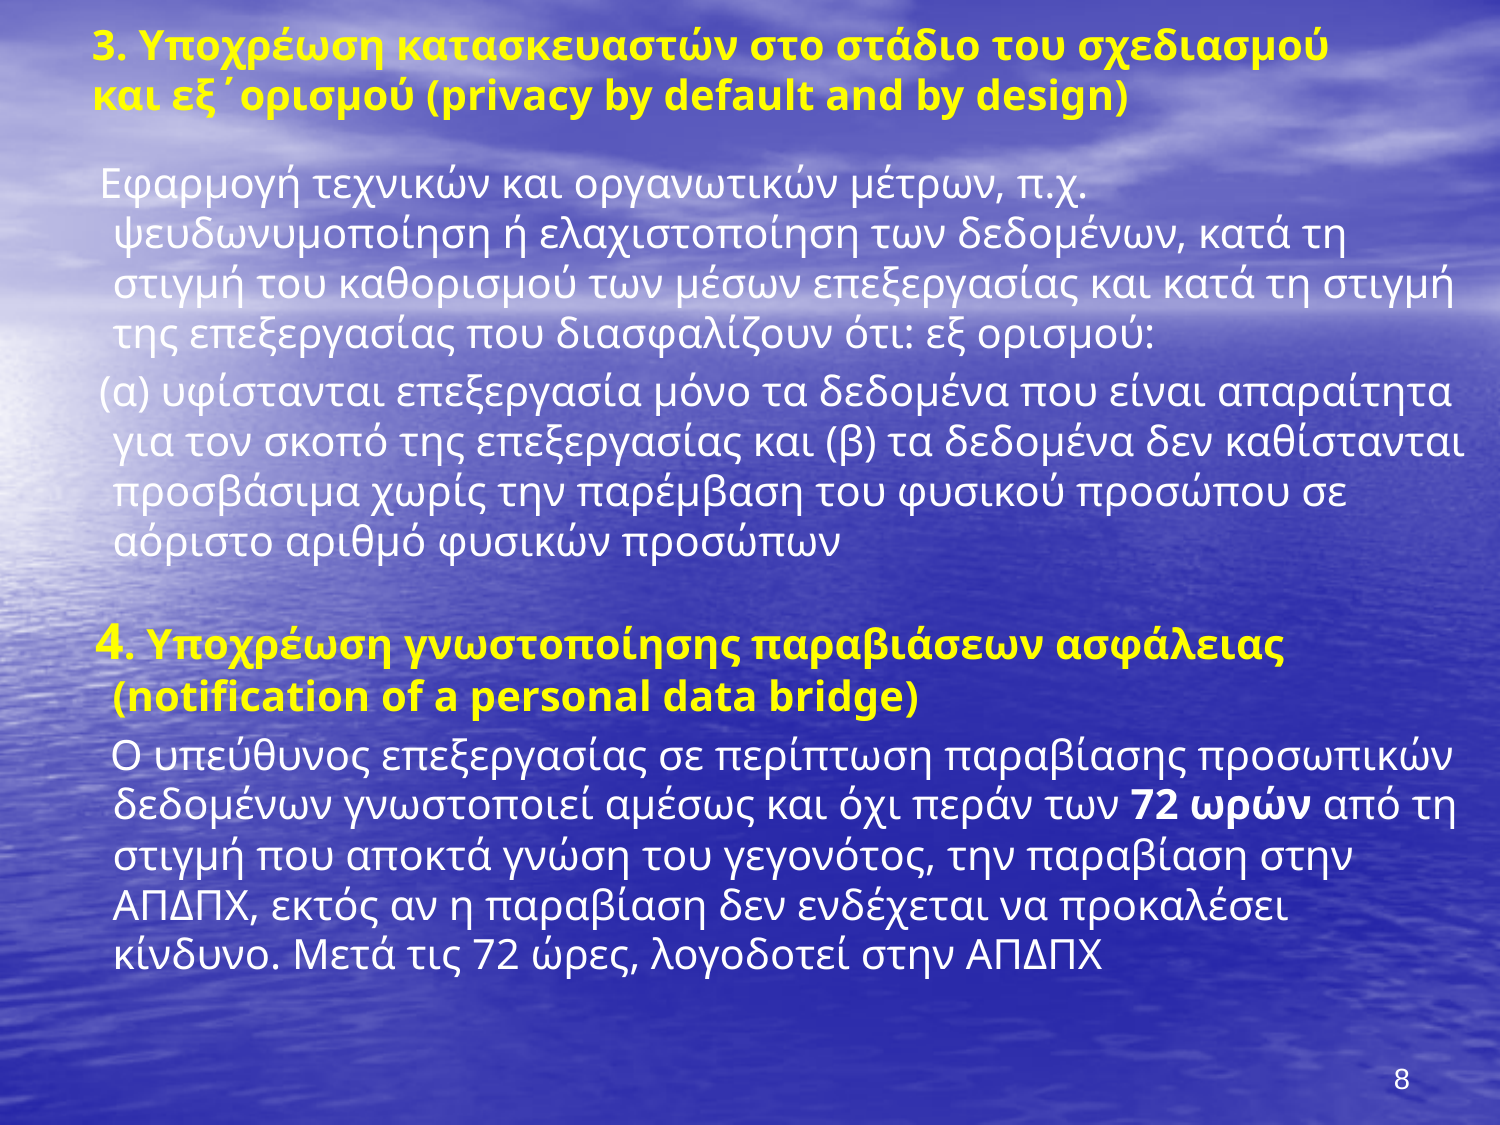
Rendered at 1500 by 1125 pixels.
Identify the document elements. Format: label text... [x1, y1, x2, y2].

slide_number 8 [1074, 1024, 1426, 1103]
list Εφαρμογή τεχνικών και οργανωτικών μέτρων, π.χ. ψευδωνυμοποίηση ή ελαχιστοποίηση των δεδομένων, κατά τη στιγμή του καθορισμού των μέσων επεξεργασίας και κατά τη στιγμή της επεξεργασίας που διασφαλίζουν ότι: εξ ορισμού: (α) υφίστανται επεξεργασία μόνο τα δεδομένα που είναι απαραίτητα για τον σκοπό της επεξεργασίας και (β) τα δεδομένα δεν καθίστανται προσβάσιμα χωρίς την παρέμβαση του φυσικού προσώπου σε αόριστο αριθμό φυσικών προσώπων 4. Υποχρέωση γνωστοποίησης παραβιάσεων ασφάλειας (notification of a personal data bridge) Ο υπεύθυνος επεξεργασίας σε περίπτωση παραβίασης προσωπικών δεδομένων γνωστοποιεί αμέσως και όχι περάν των 72 ωρών από τη στιγμή που αποκτά γνώση του γεγονότος, την παραβίαση στην ΑΠΔΠΧ, εκτός αν η παραβίαση δεν ενδέχεται να προκαλέσει κίνδυνο. Μετά τις 72 ώρες, λογοδοτεί στην ΑΠΔΠΧ [40, 148, 1483, 988]
